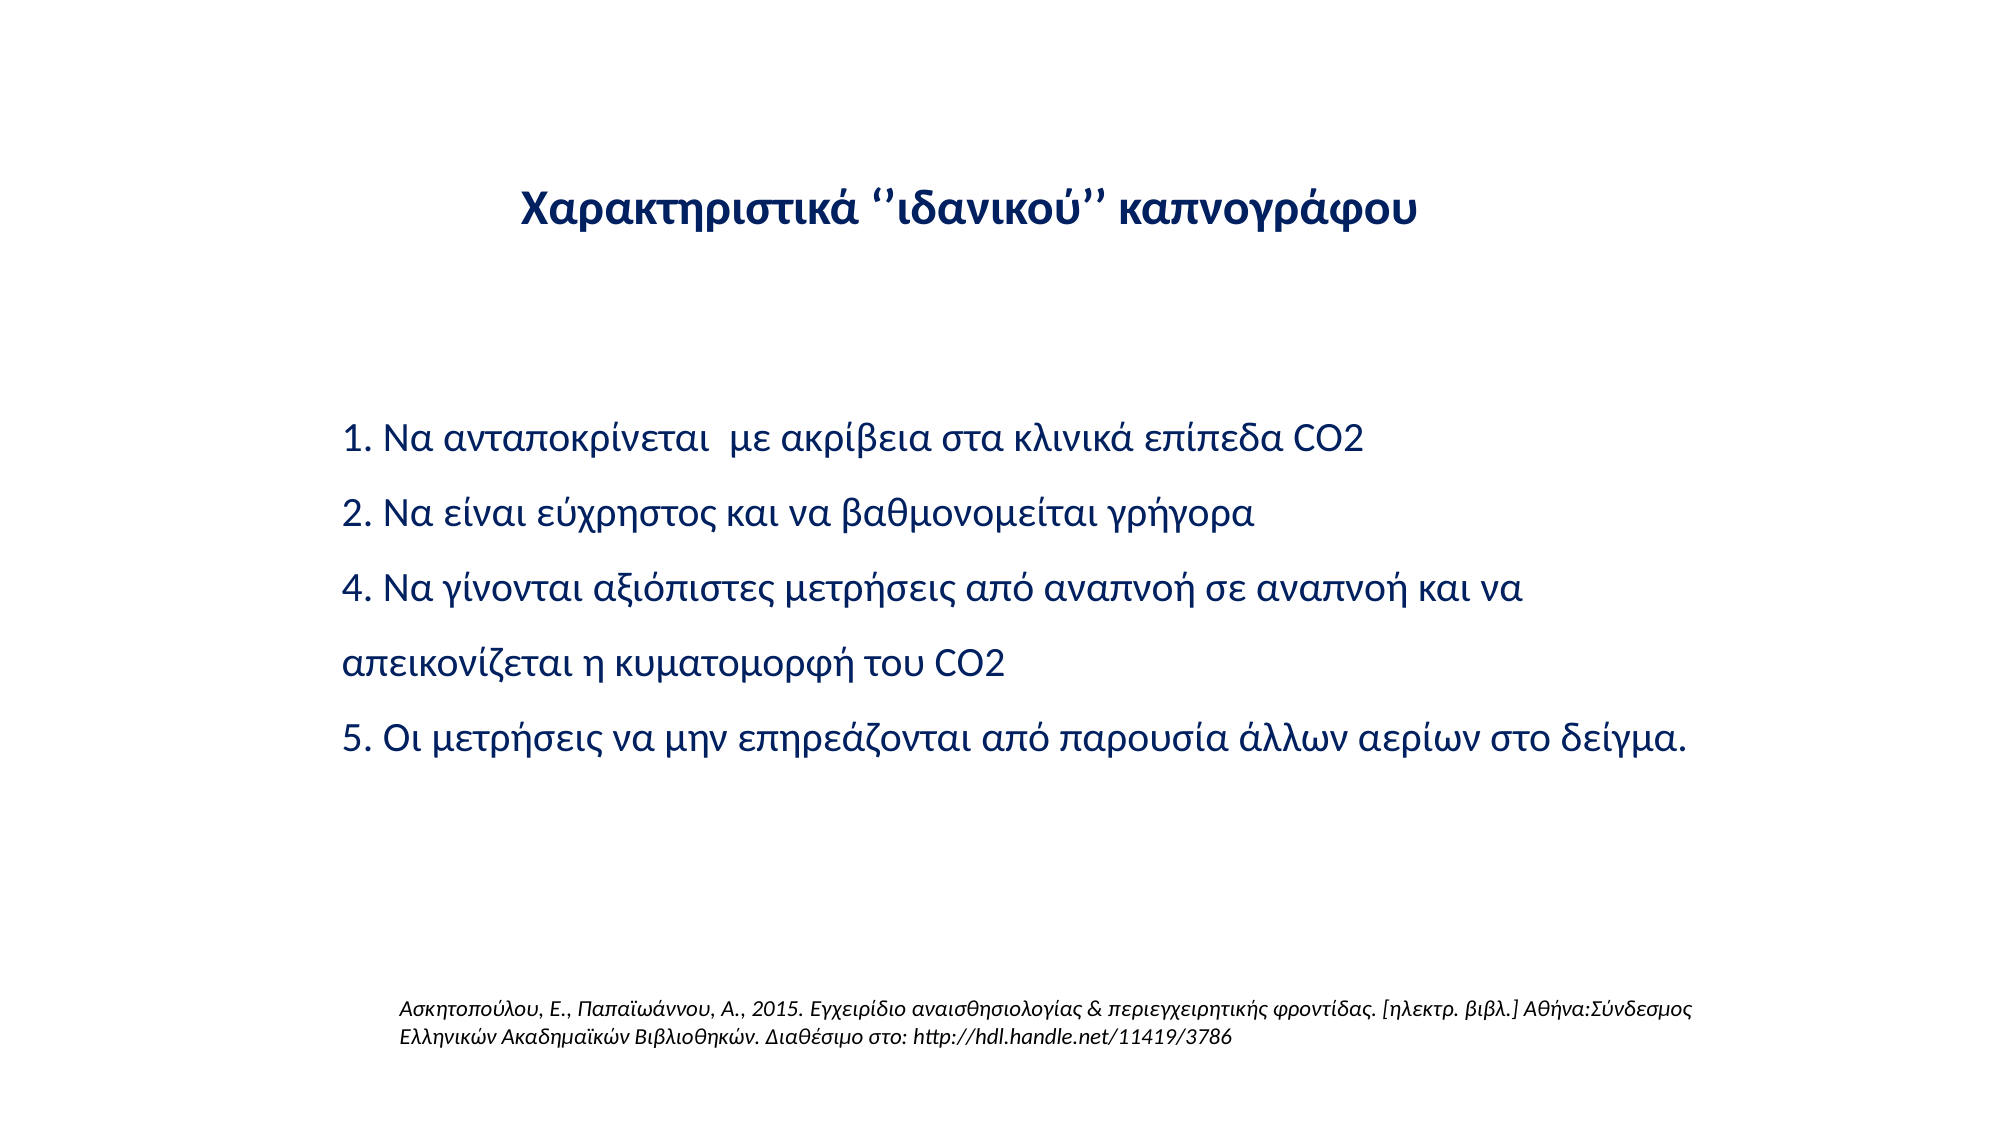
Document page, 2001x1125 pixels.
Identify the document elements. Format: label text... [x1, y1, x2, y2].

text_box Χαρακτηριστικά ‘’ιδανικού’’ καπνογράφου [505, 166, 1434, 242]
text_box 1. Να ανταποκρίνεται με ακρίβεια στα κλινικά επίπεδα CO2 2. Να είναι εύχρηστος και να βαθμονομείται γρήγορα 4. Να γίνονται αξιόπιστες μετρήσεις από αναπνοή σε αναπνοή και να απεικονίζεται η κυματομορφή του CO2 5. Οι μετρήσεις να μην επηρεάζονται από παρουσία άλλων αερίων στο δείγμα. [326, 327, 1721, 768]
text_box Ασκητοπούλου, Ε., Παπαϊωάννου, Α., 2015. Εγχειρίδιο αναισθησιολογίας & περιεγχειρητικής φροντίδας. [ηλεκτρ. βιβλ.] Αθήνα:Σύνδεσμος Ελληνικών Ακαδημαϊκών Βιβλιοθηκών. Διαθέσιμο στο: http://hdl.handle.net/11419/3786 [384, 986, 1708, 1057]
